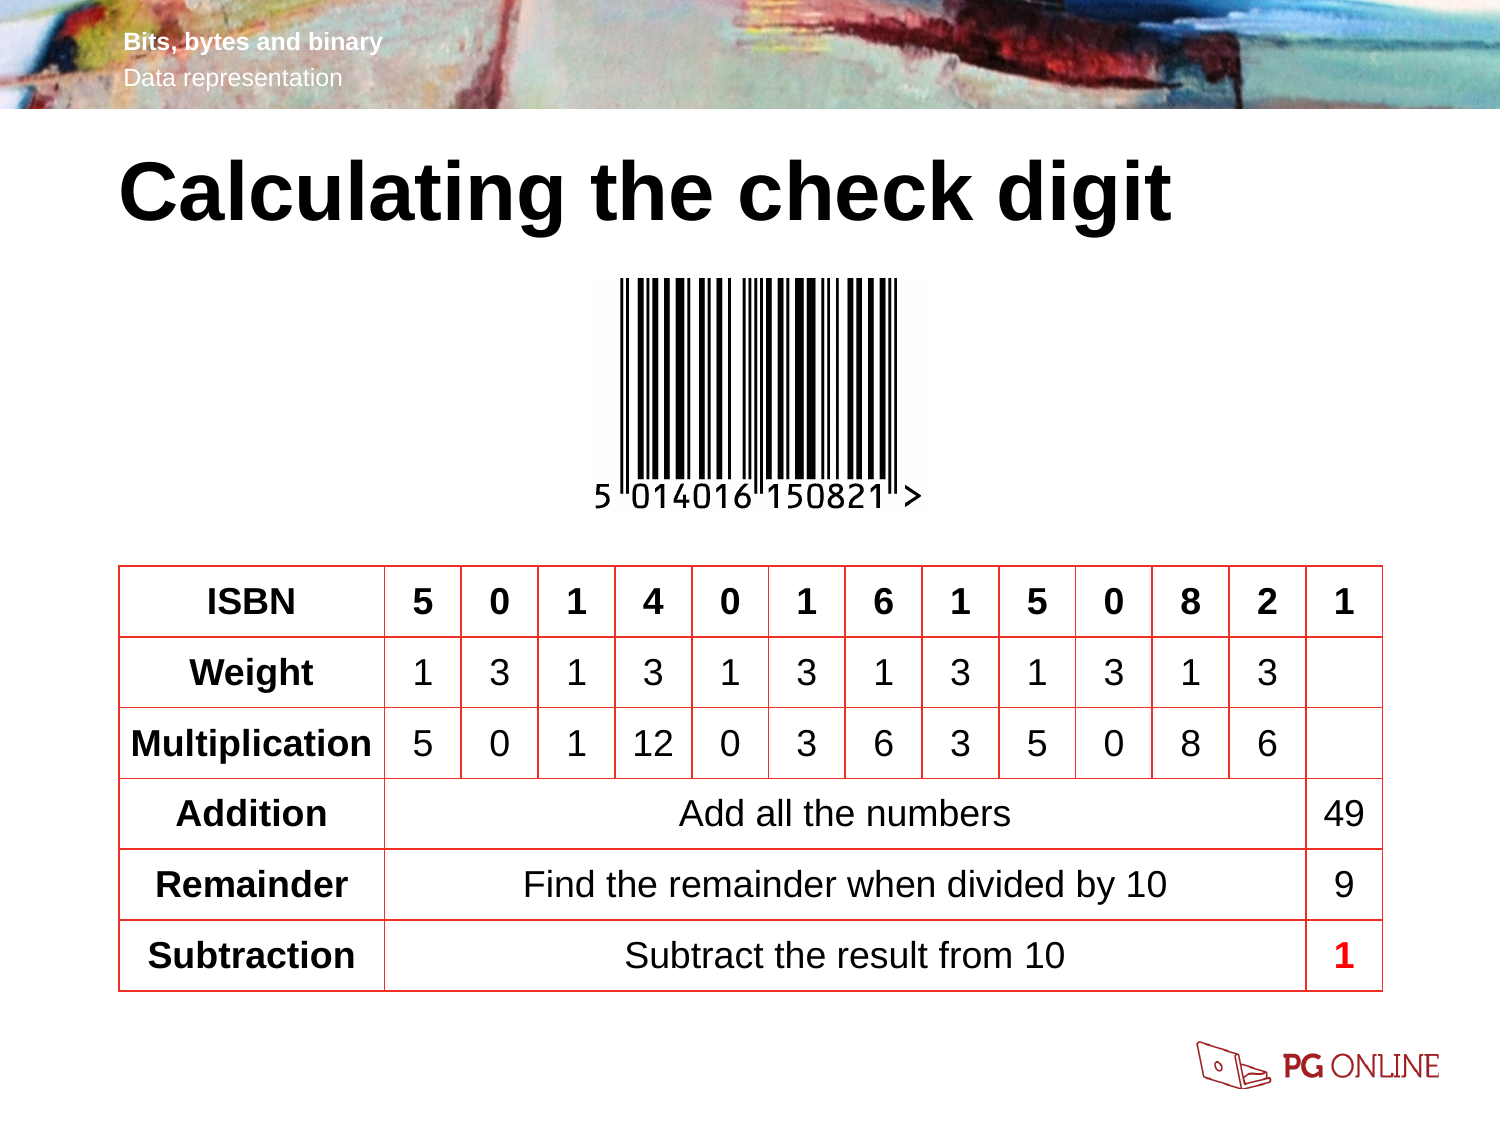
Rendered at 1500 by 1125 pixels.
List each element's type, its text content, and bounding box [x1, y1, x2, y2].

table_cell 3 [616, 638, 691, 707]
table_cell 0 [1076, 708, 1151, 778]
table_cell 1 [385, 638, 460, 707]
table_header 1 [923, 567, 998, 636]
table_header 0 [1076, 567, 1151, 636]
table_cell 1 [539, 708, 614, 778]
table_cell 5 [385, 708, 460, 778]
table_cell 3 [1076, 638, 1151, 707]
table_cell Multiplication [120, 708, 384, 778]
table_cell [1307, 708, 1382, 778]
table_cell 0 [462, 708, 537, 778]
table_cell 3 [923, 708, 998, 778]
table_cell 1 [1000, 638, 1075, 707]
table_cell [1307, 638, 1382, 707]
table_header 0 [693, 567, 768, 636]
table_cell 1 [846, 638, 921, 707]
table_header 1 [769, 567, 844, 636]
table_cell Subtraction [120, 921, 384, 990]
list Calculating the check digit [118, 148, 1401, 259]
table_cell 12 [616, 708, 691, 778]
table_cell 1 [1307, 921, 1382, 990]
table_cell 3 [769, 708, 844, 778]
table_cell 5 [1000, 708, 1075, 778]
table_header 1 [539, 567, 614, 636]
table_header 4 [616, 567, 691, 636]
table_header 1 [1307, 567, 1382, 636]
table_header 8 [1153, 567, 1228, 636]
table_cell Addition [120, 779, 384, 848]
table_cell 3 [769, 638, 844, 707]
table_cell 3 [1230, 638, 1305, 707]
table_cell Add all the numbers [385, 779, 1305, 848]
table_cell 6 [846, 708, 921, 778]
table_cell 3 [923, 638, 998, 707]
table_cell Weight [120, 638, 384, 707]
table_header 2 [1230, 567, 1305, 636]
table_cell 8 [1153, 708, 1228, 778]
table_header 0 [462, 567, 537, 636]
table_cell 6 [1230, 708, 1305, 778]
table_cell 3 [462, 638, 537, 707]
table_header 6 [846, 567, 921, 636]
table_cell 1 [539, 638, 614, 707]
table_cell 1 [693, 638, 768, 707]
table_cell Subtract the result from 10 [385, 921, 1305, 990]
table_header 5 [385, 567, 460, 636]
table_header ISBN [120, 567, 384, 636]
table_cell Remainder [120, 850, 384, 919]
table_cell 0 [693, 708, 768, 778]
picture [0, 0, 1500, 109]
table_header 5 [1000, 567, 1075, 636]
table_cell 1 [1153, 638, 1228, 707]
table_cell Find the remainder when divided by 10 [385, 850, 1305, 919]
picture [591, 275, 929, 513]
table_cell 49 [1307, 779, 1382, 848]
table_cell 9 [1307, 850, 1382, 919]
